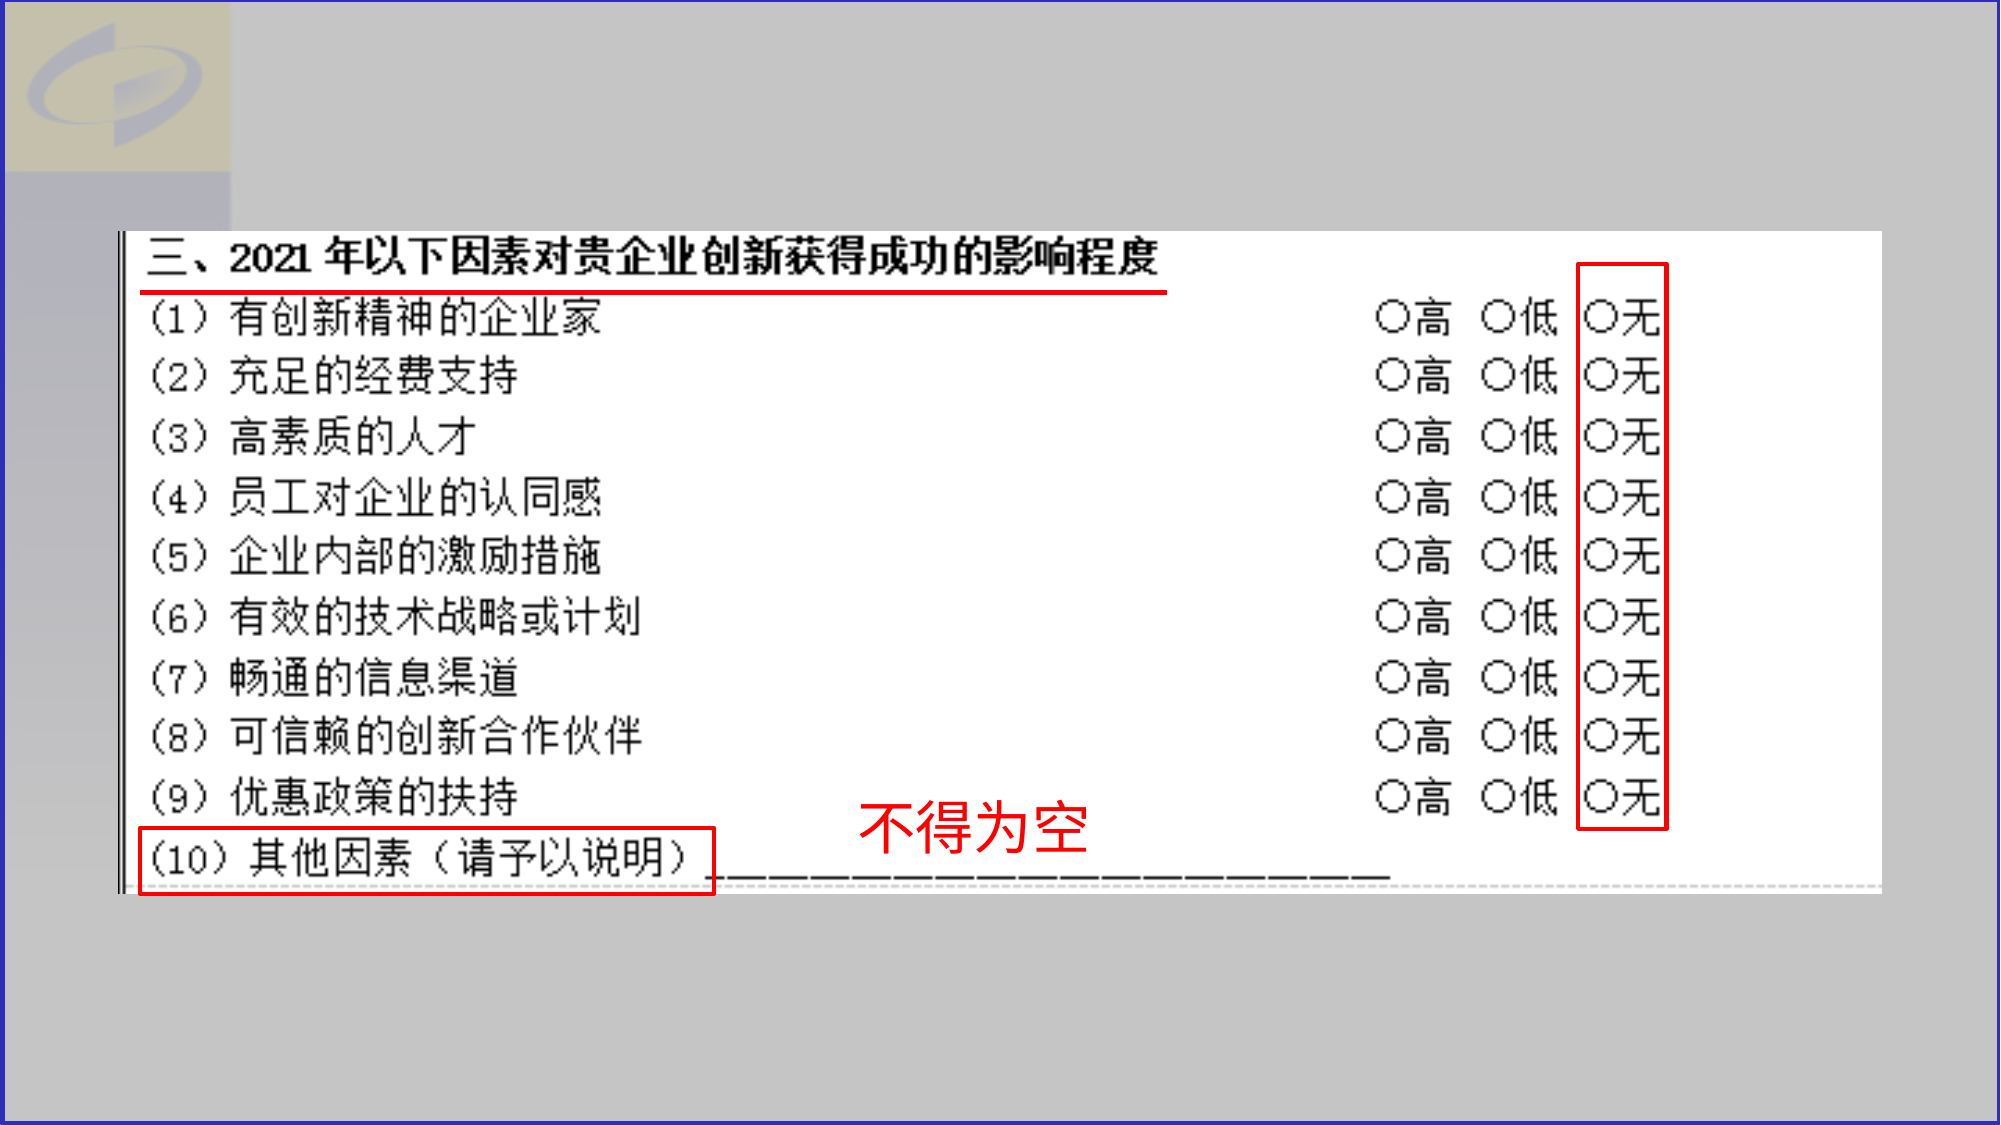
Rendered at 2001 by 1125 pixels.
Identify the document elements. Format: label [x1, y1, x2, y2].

picture [118, 230, 1882, 894]
text_box [0, 0, 2000, 1125]
